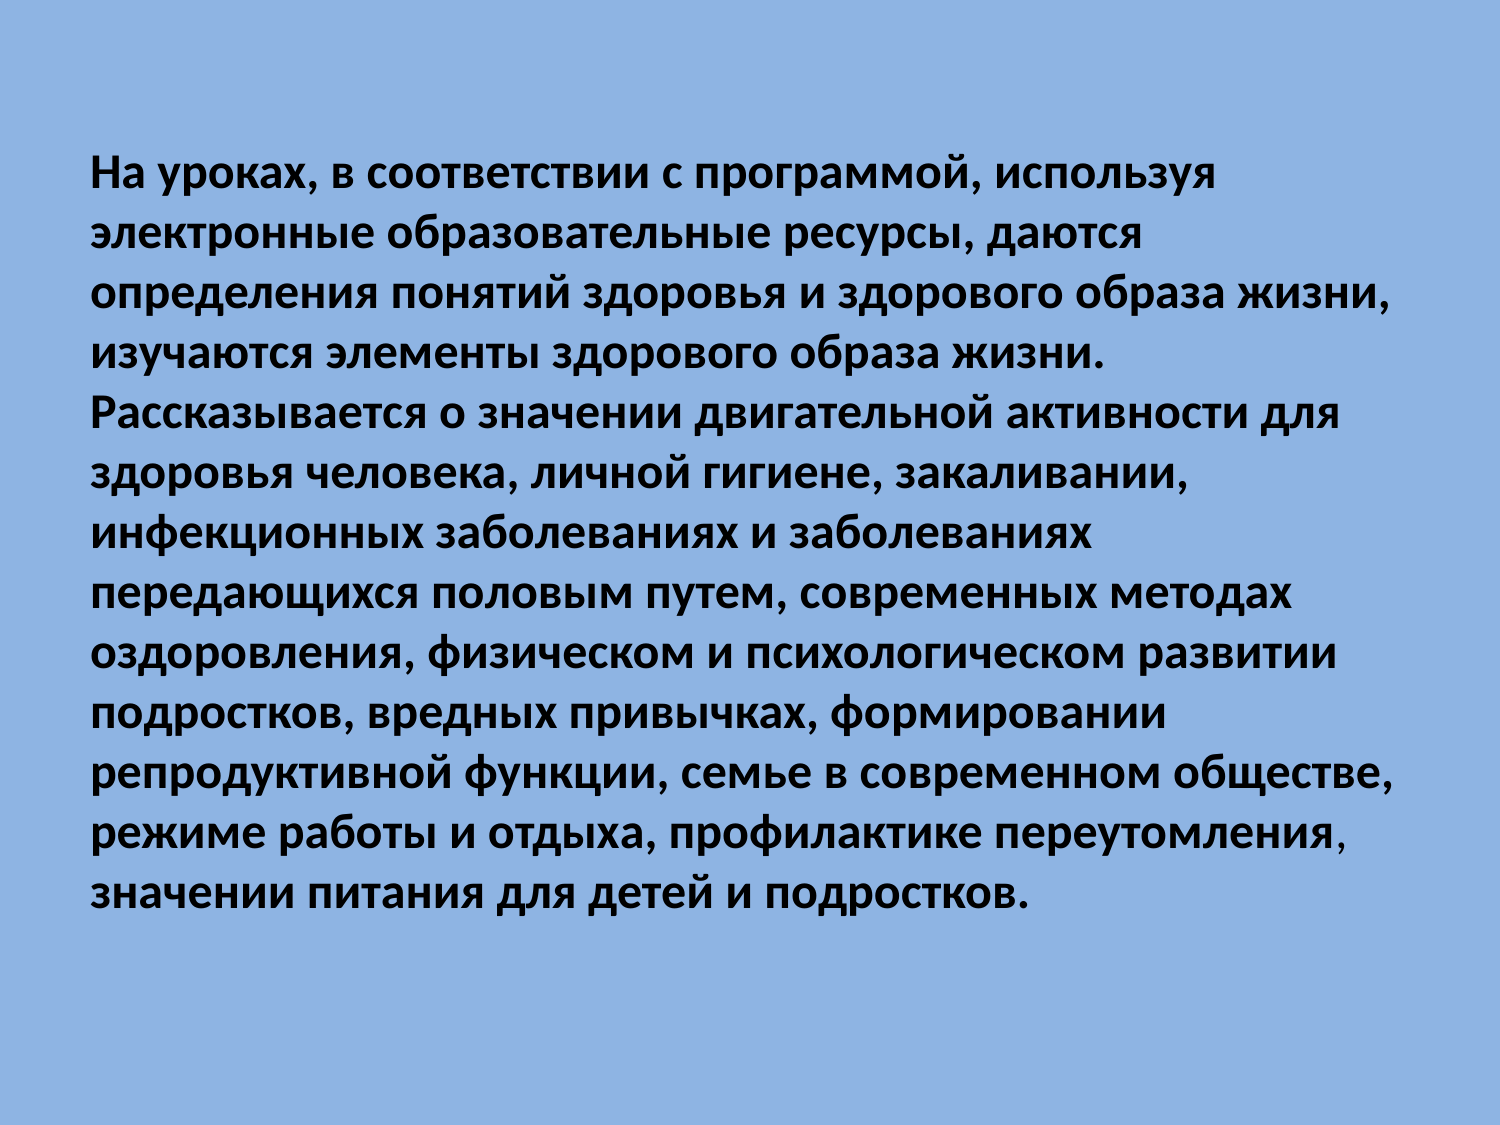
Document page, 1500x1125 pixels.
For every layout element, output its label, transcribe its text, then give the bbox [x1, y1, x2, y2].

title На уроках, в соответствии с программой, используя электронные образовательные ресурсы, даются определения понятий здоровья и здорового образа жизни, изучаются элементы здорового образа жизни. Рассказывается о значении двигательной активности для здоровья человека, личной гигиене, закаливании, инфекционных заболеваниях и заболеваниях передающихся половым путем, современных методах оздоровления, физическом и психологическом развитии подростков, вредных привычках, формировании репродуктивной функции, семье в современном обществе, режиме работы и отдыха, профилактике переутомления, значении питания для детей и подростков. [75, 45, 1425, 1012]
